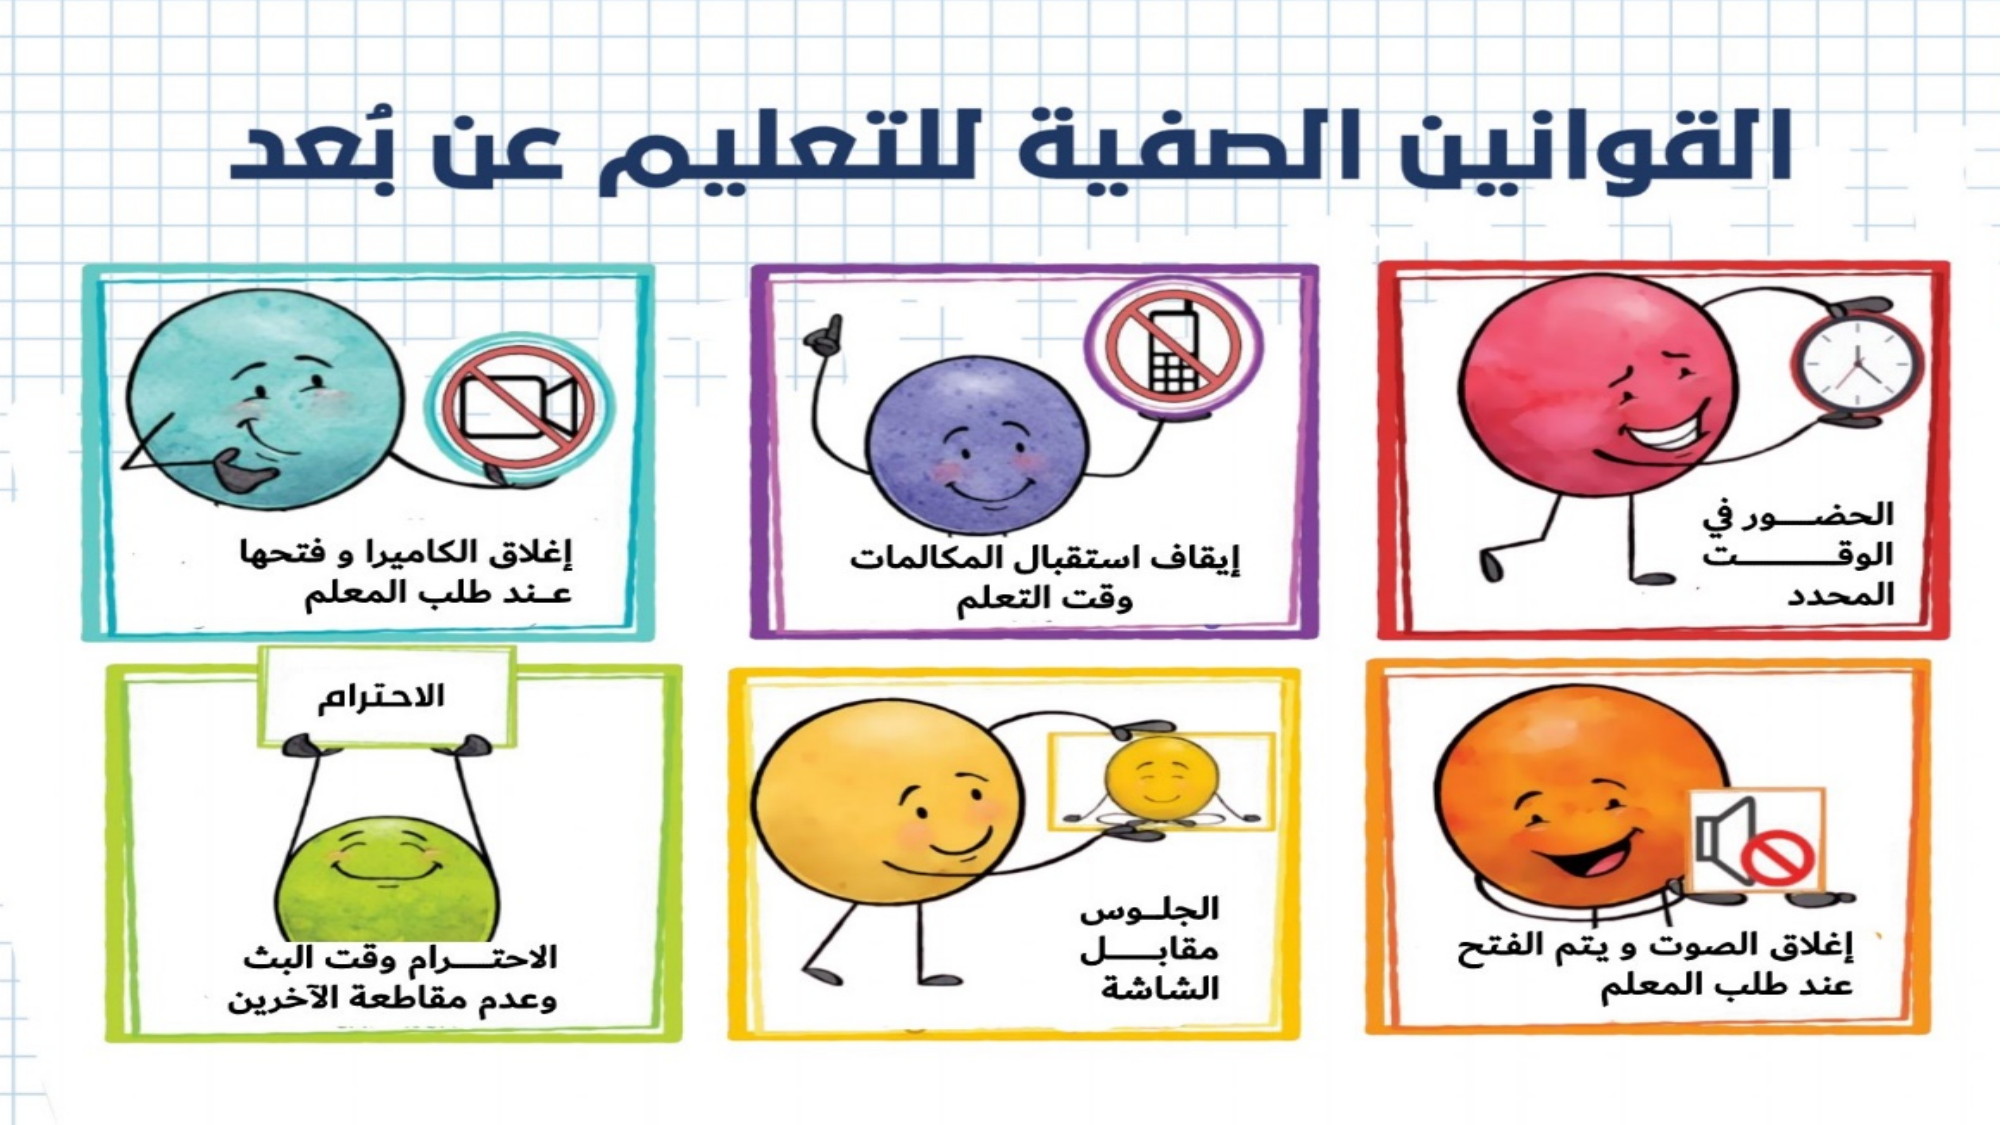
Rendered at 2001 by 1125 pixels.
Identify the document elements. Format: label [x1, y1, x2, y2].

list [0, 0, 2000, 1125]
